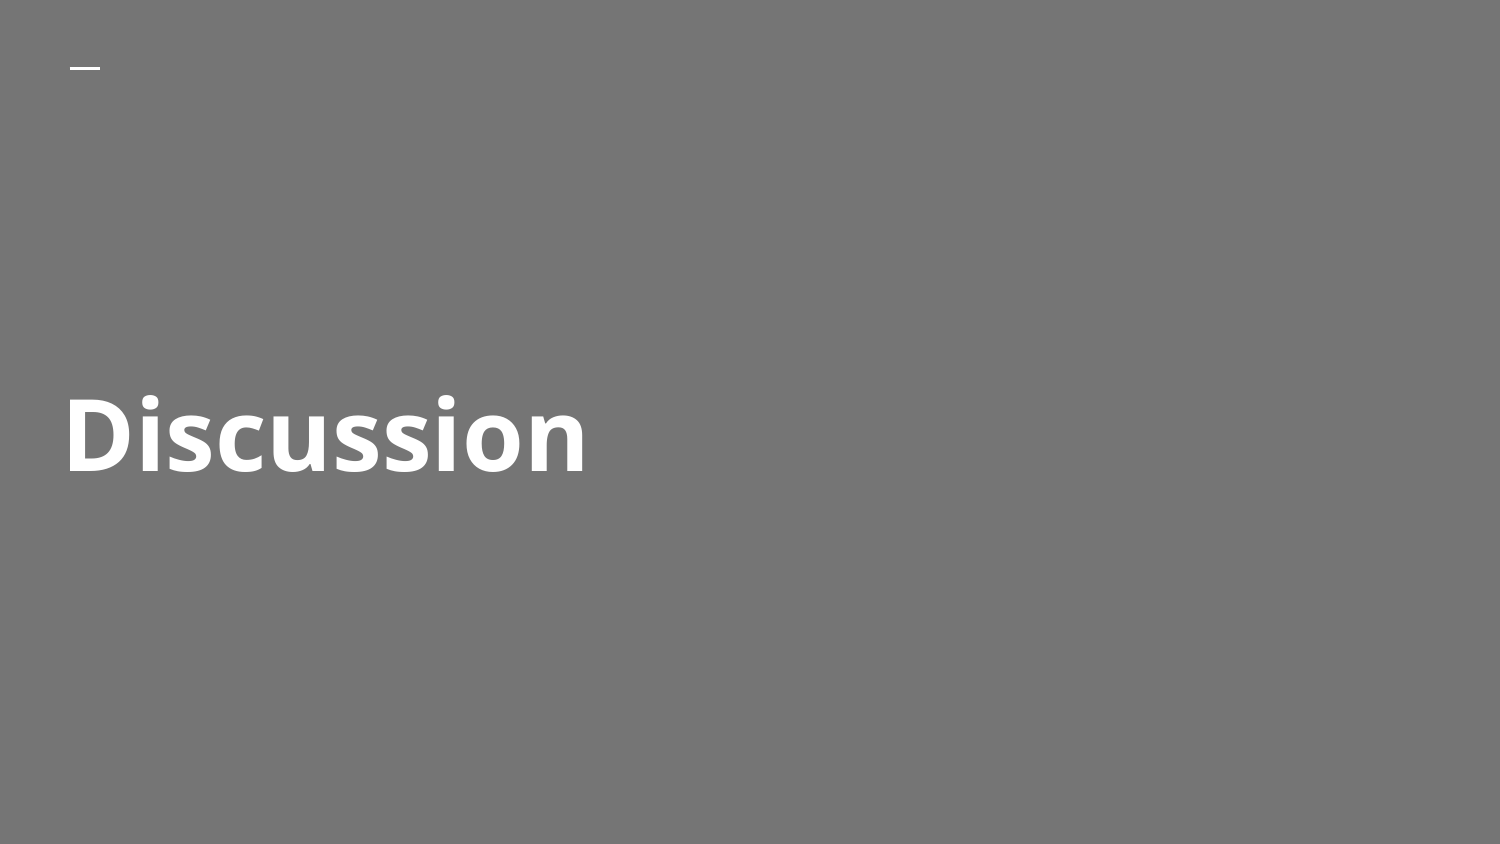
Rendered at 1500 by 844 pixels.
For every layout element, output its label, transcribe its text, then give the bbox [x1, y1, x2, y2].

title Discussion [46, 116, 1071, 746]
